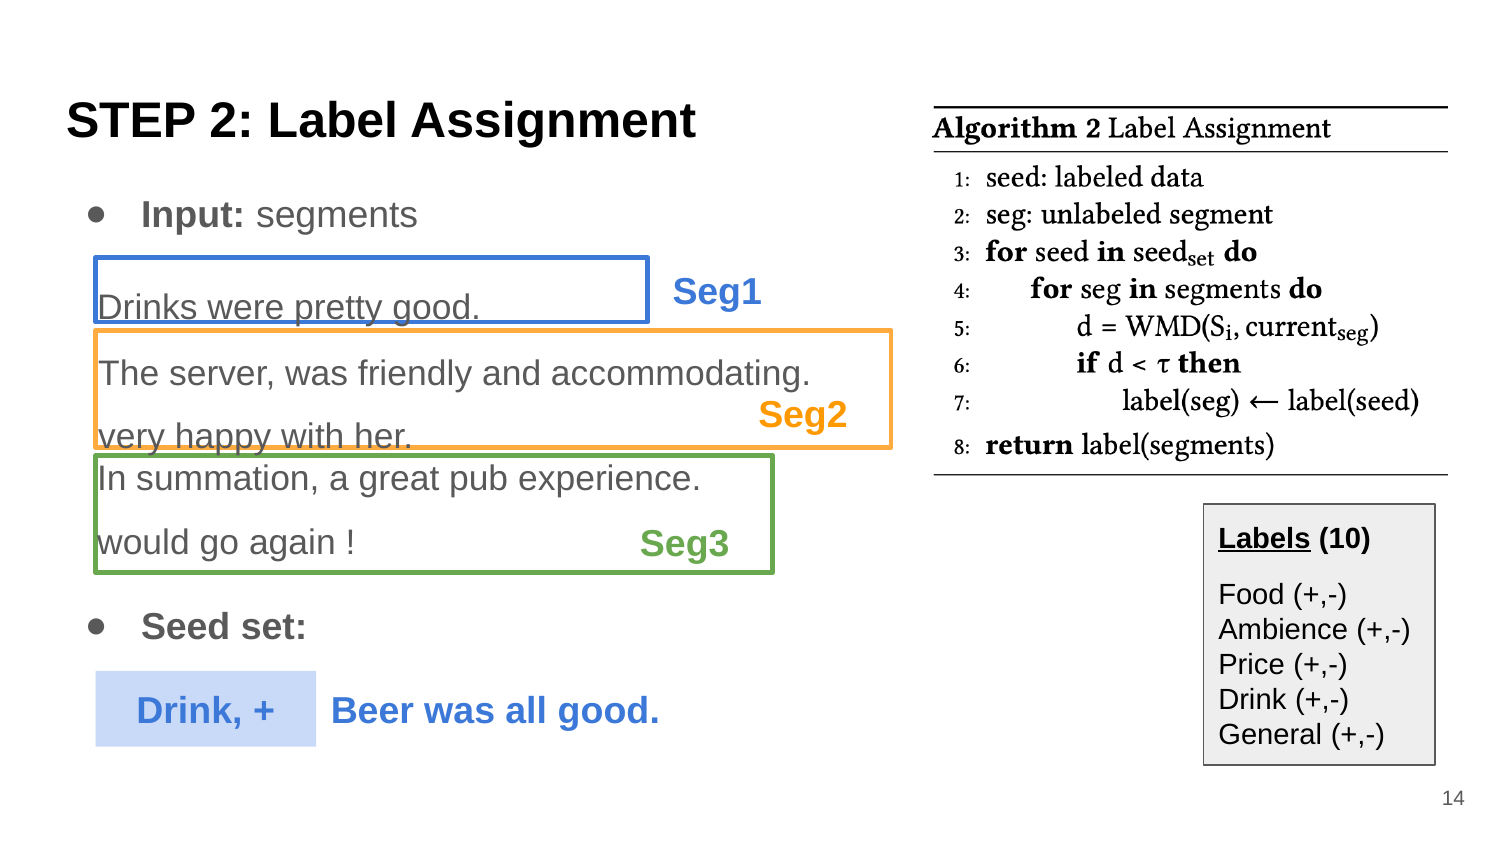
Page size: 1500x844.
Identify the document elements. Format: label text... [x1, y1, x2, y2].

text_box In summation, a great pub experience. would go again ! [82, 376, 863, 577]
text_box The server, was friendly and accommodating. very happy with her. [83, 313, 879, 472]
slide_number 14 [1389, 764, 1480, 830]
text_box Seg1 [657, 252, 806, 313]
text_box Seg2 [879, 374, 892, 450]
list Input: segments [51, 175, 898, 240]
text_box Labels (10) Food (+,-) Ambience (+,-) Price (+,-) Drink (+,-) General (+,-) [1203, 504, 1435, 587]
text_box Beer was all good. [315, 670, 1236, 746]
picture [903, 85, 1448, 495]
text_box Seg3 [625, 504, 773, 580]
list Drinks were pretty good. [82, 247, 898, 322]
text_box Labels (10) Food (+,-) Ambience (+,-) Price (+,-) Drink (+,-) General (+,-) [1203, 652, 1435, 765]
list Seed set: [51, 587, 1449, 652]
title STEP 2: Label Assignment [51, 72, 1449, 167]
text_box Drink, + [95, 670, 317, 747]
text_box [879, 330, 892, 374]
